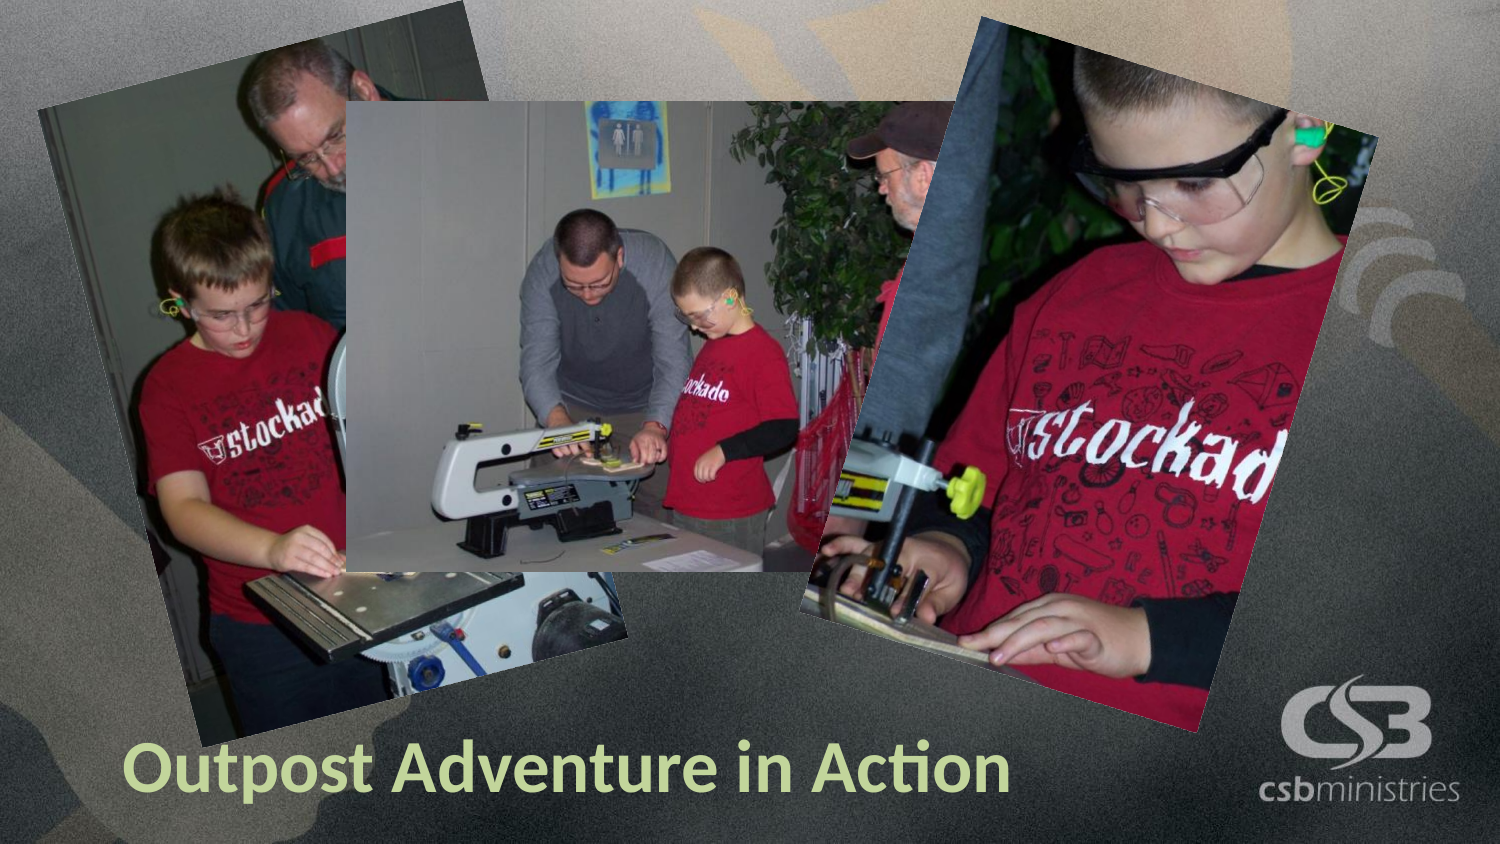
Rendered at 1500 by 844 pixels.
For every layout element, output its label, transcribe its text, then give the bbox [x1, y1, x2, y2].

picture [0, 0, 1500, 844]
text_box Outpost Adventure in Action [107, 709, 1069, 812]
